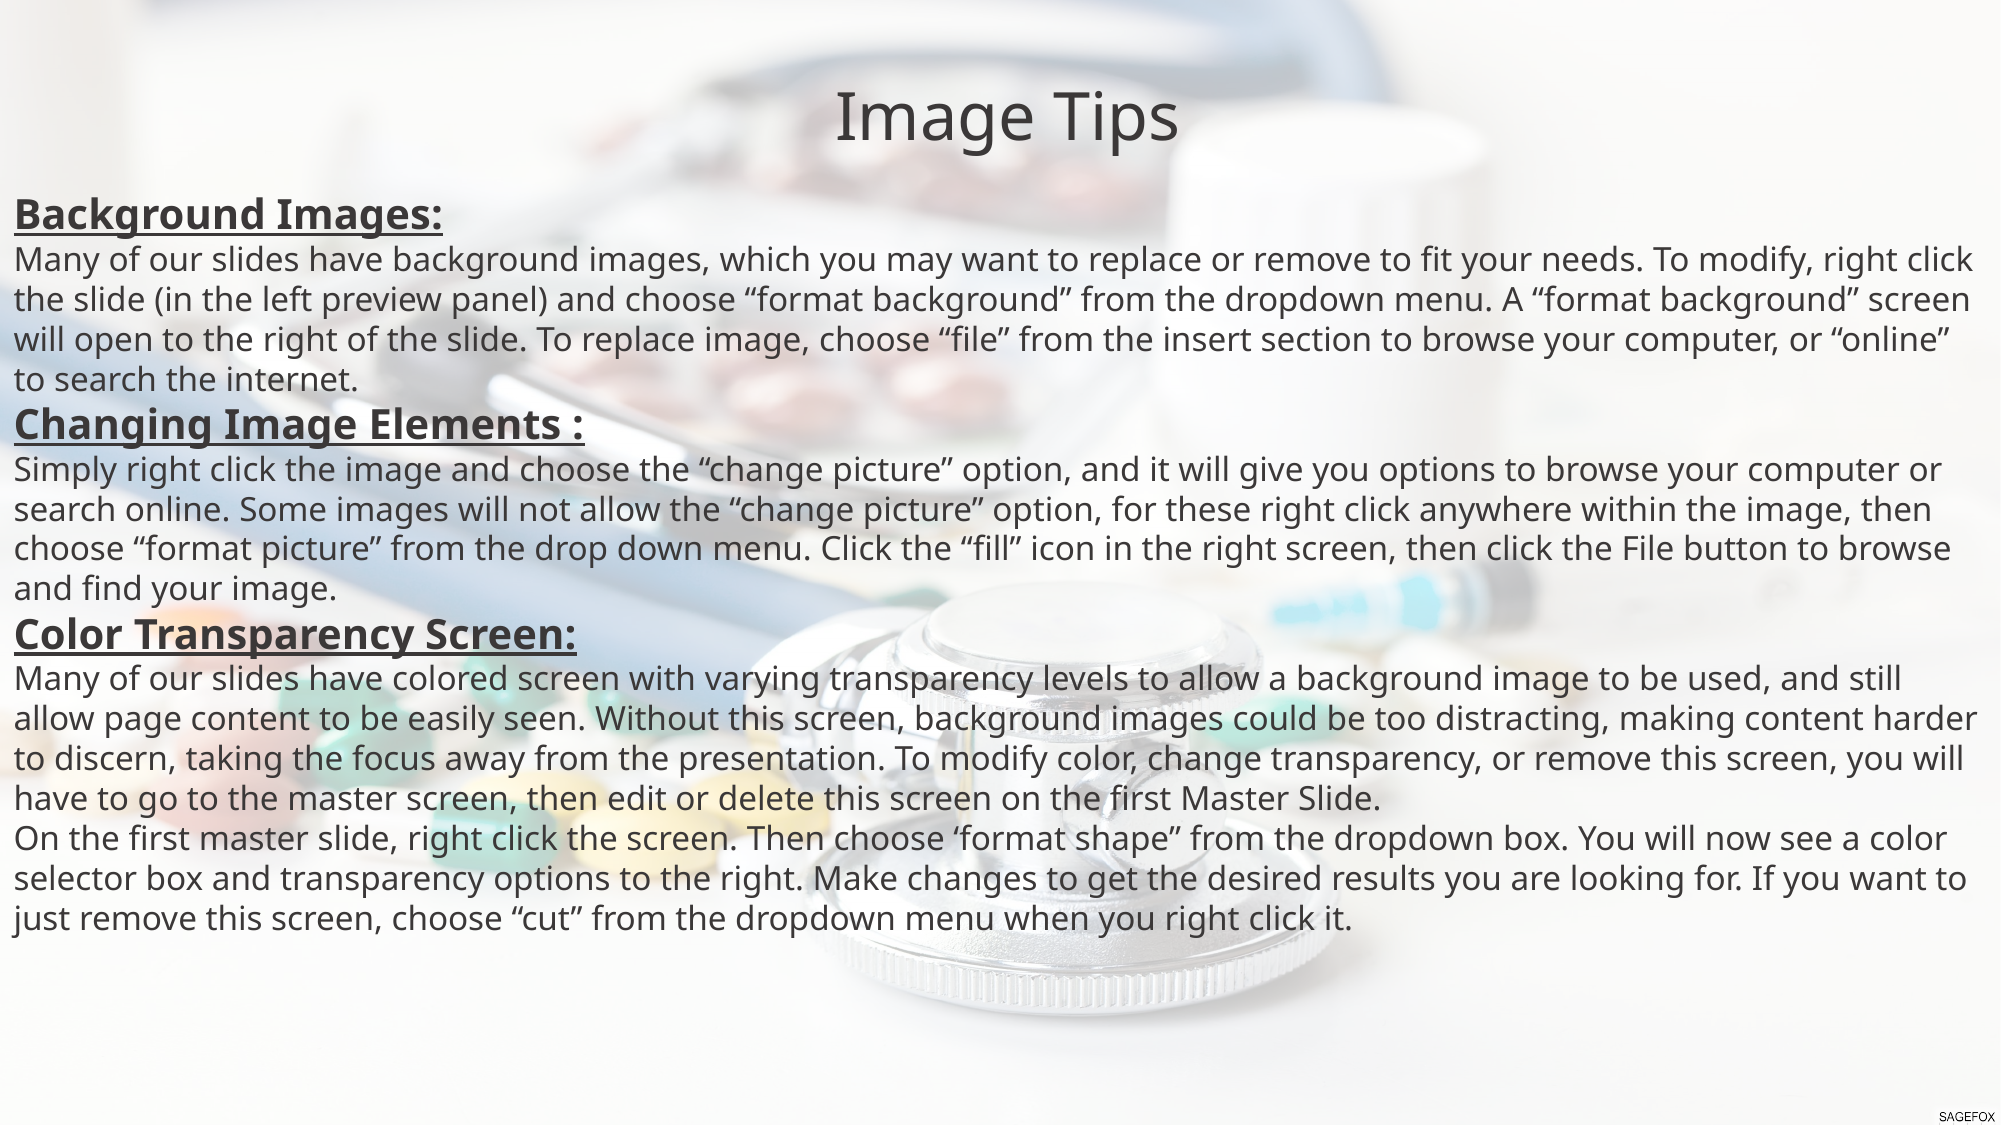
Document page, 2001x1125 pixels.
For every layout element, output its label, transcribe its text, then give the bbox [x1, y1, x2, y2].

picture [1936, 1111, 1997, 1125]
text_box Background Images: Many of our slides have background images, which you may want to replace or remove to fit your needs. To modify, right click the slide (in the left preview panel) and choose “format background” from the dropdown menu. A “format background” screen will open to the right of the slide. To replace image, choose “file” from the insert section to browse your computer, or “online” to search the internet. Changing Image Elements : Simply right click the image and choose the “change picture” option, and it will give you options to browse your computer or search online. Some images will not allow the “change picture” option, for these right click anywhere within the image, then choose “format picture” from the drop down menu. Click the “fill” icon in the right screen, then click the File button to browse and find your image. Color Transparency Screen: Many of our slides have colored screen with varying transparency levels to allow a background image to be used, and still allow page content to be easily seen. Without this screen, background images could be too distracting, making content harder to discern, taking the focus away from the presentation. To modify color, change transparency, or remove this screen, you will have to go to the master screen, then edit or delete this screen on the first Master Slide. On the first master slide, right click the screen. Then choose ‘format shape” from the dropdown box. You will now see a color selector box and transparency options to the right. Make changes to get the desired results you are looking for. If you want to just remove this screen, choose “cut” from the dropdown menu when you right click it. [0, 0, 2000, 1125]
title Image Tips [597, 59, 1420, 177]
